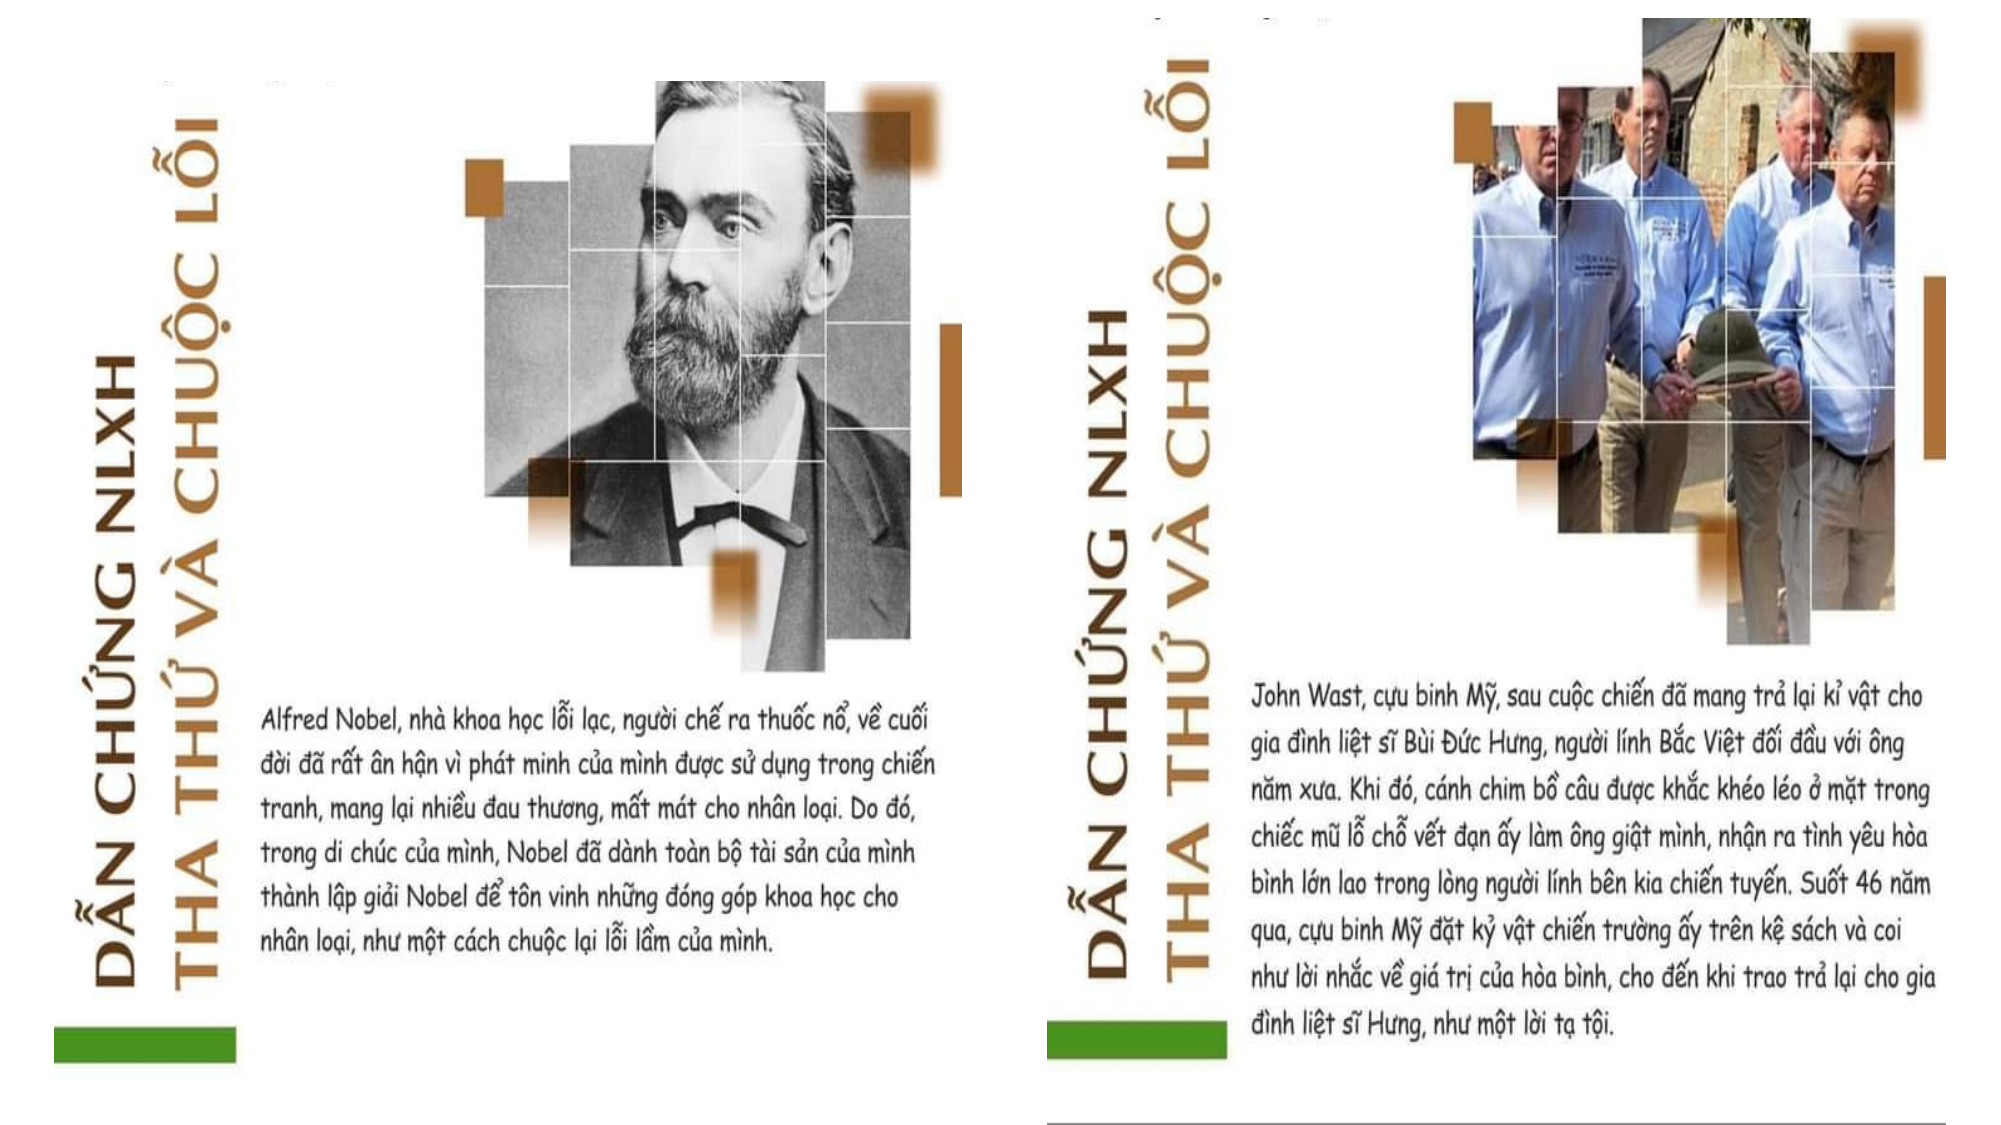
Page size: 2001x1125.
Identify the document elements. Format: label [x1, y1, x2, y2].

picture [1047, 18, 1946, 1125]
picture [54, 81, 962, 1125]
